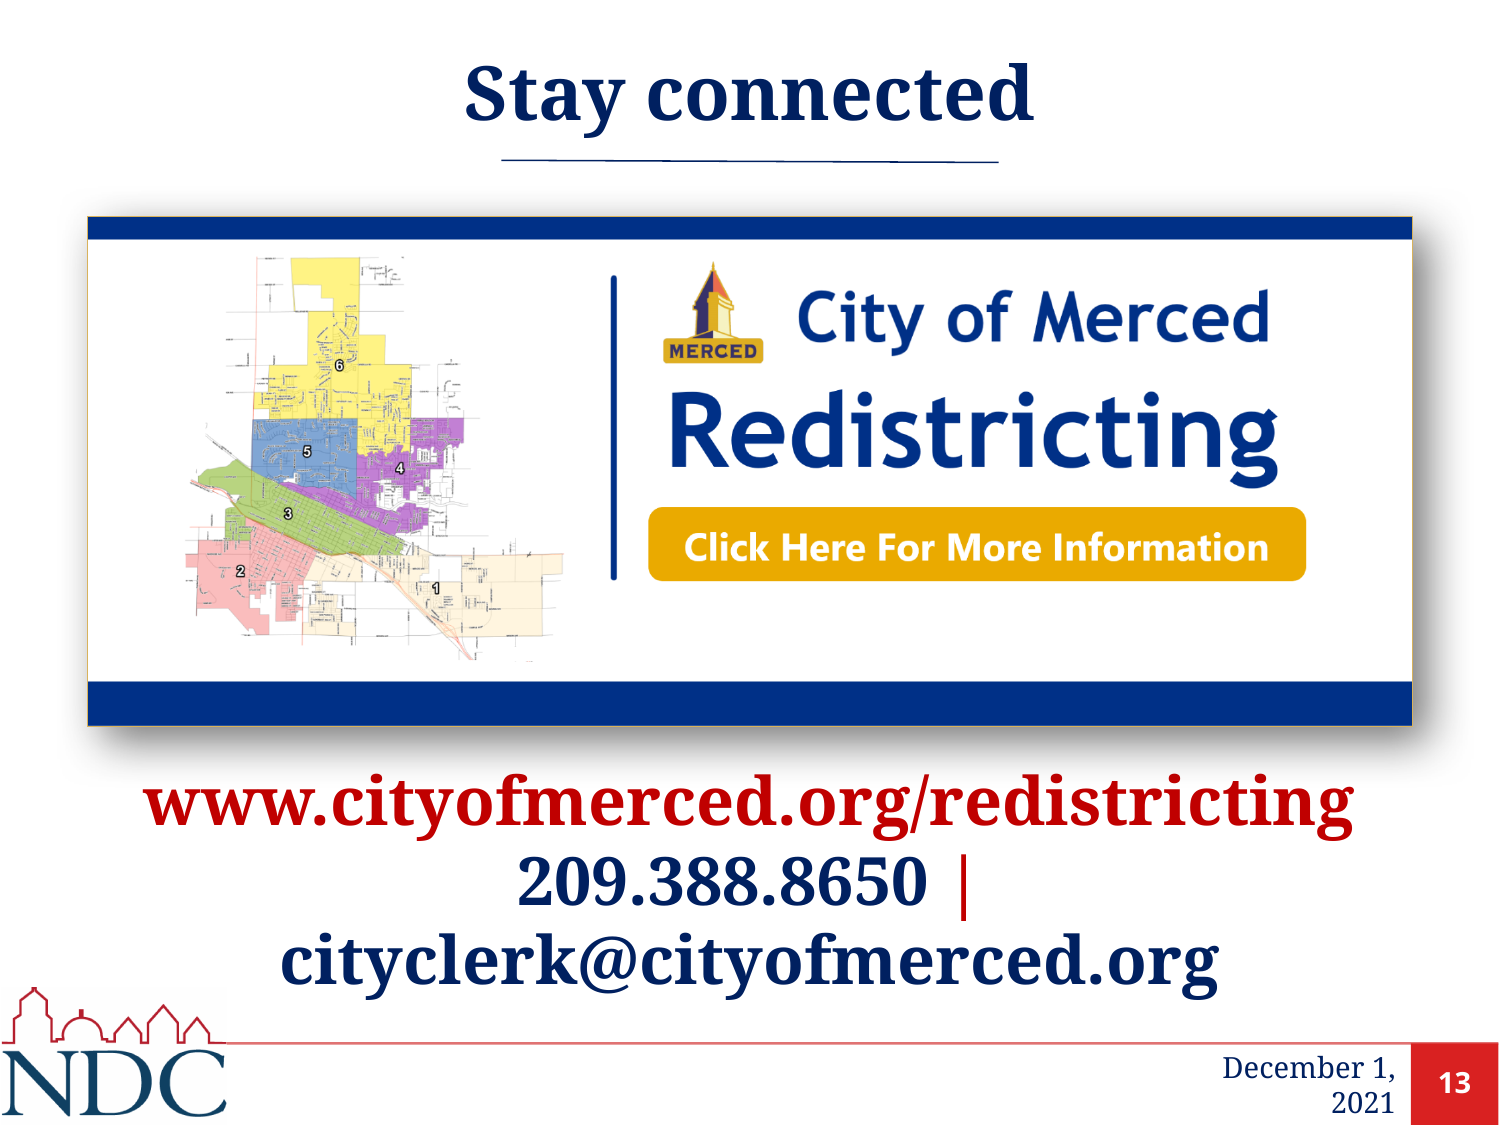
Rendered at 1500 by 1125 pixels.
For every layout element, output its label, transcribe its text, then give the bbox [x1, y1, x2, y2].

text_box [501, 159, 999, 163]
text_box www.cityofmerced.org/redistricting 209.388.8650 | cityclerk@cityofmerced.org [46, 750, 1454, 1006]
slide_number 13 [1411, 1043, 1499, 1125]
picture [1, 987, 227, 1125]
picture [87, 215, 1413, 727]
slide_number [1149, 1043, 1411, 1125]
title Stay connected [0, 8, 1500, 172]
